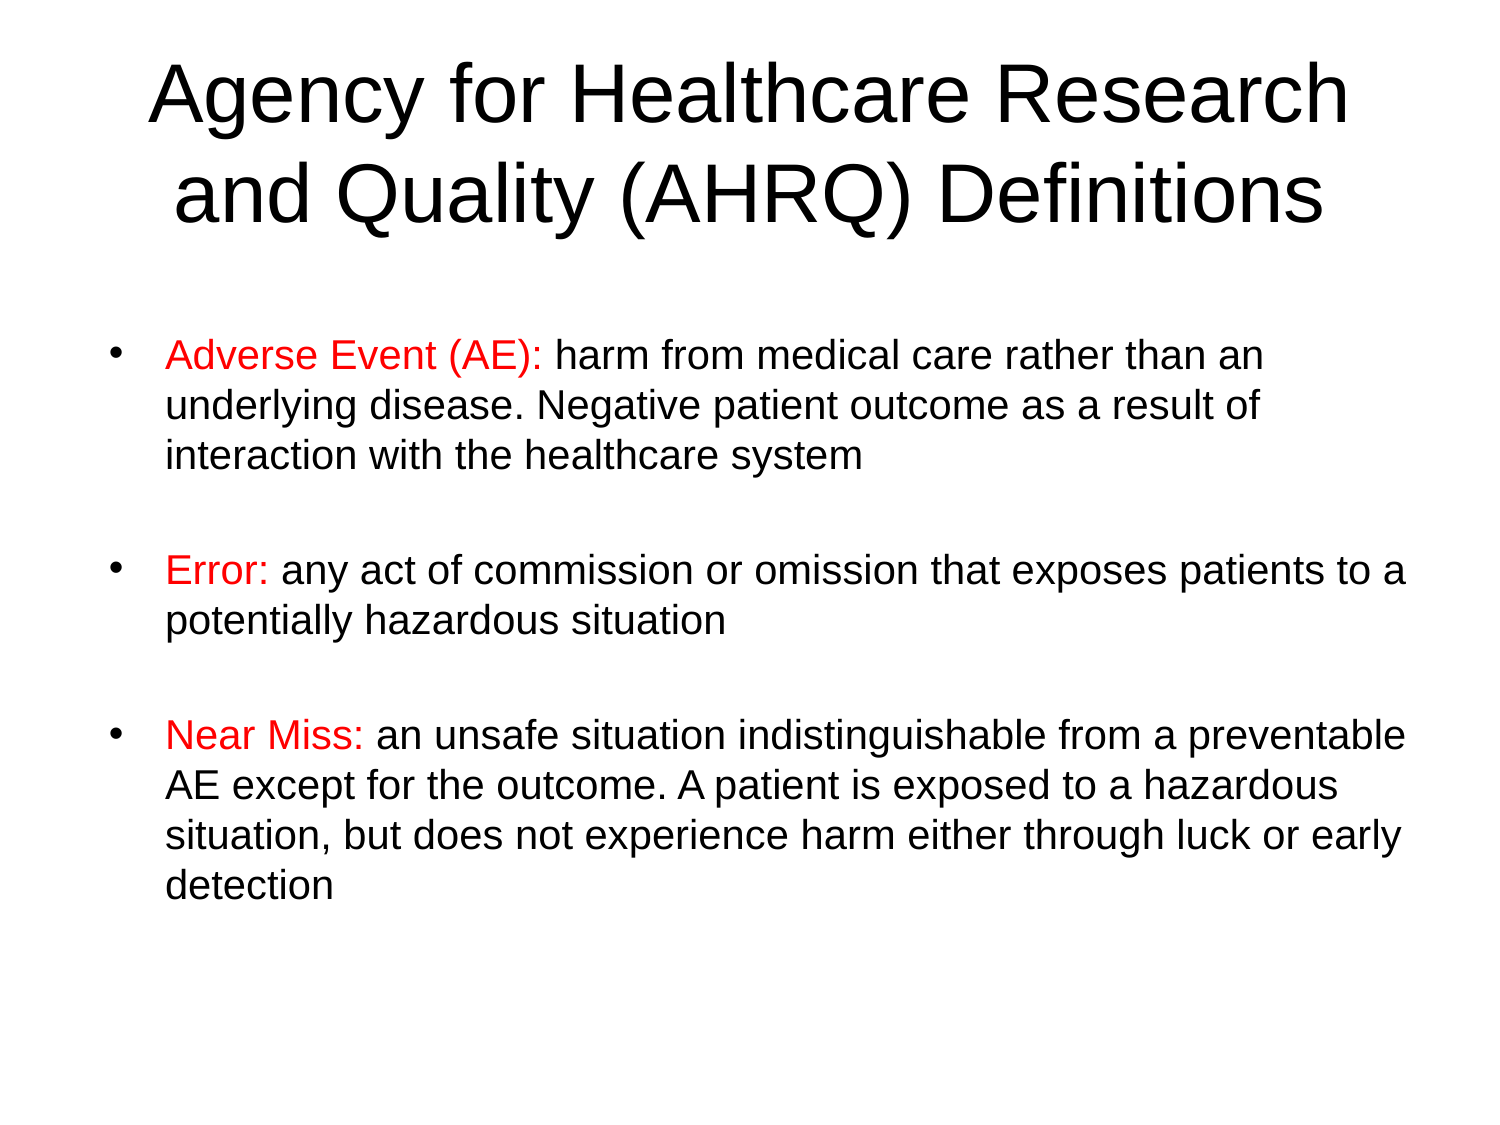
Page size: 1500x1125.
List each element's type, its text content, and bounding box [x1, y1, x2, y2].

title Agency for Healthcare Research and Quality (AHRQ) Definitions [75, 45, 1425, 233]
list Adverse Event (AE): harm from medical care rather than an underlying disease. Negative patient outcome as a result of interaction with the healthcare system Error: any act of commission or omission that exposes patients to a potentially hazardous situation Near Miss: an unsafe situation indistinguishable from a preventable AE except for the outcome. A patient is exposed to a hazardous situation, but does not experience harm either through luck or early detection [75, 262, 1425, 1005]
